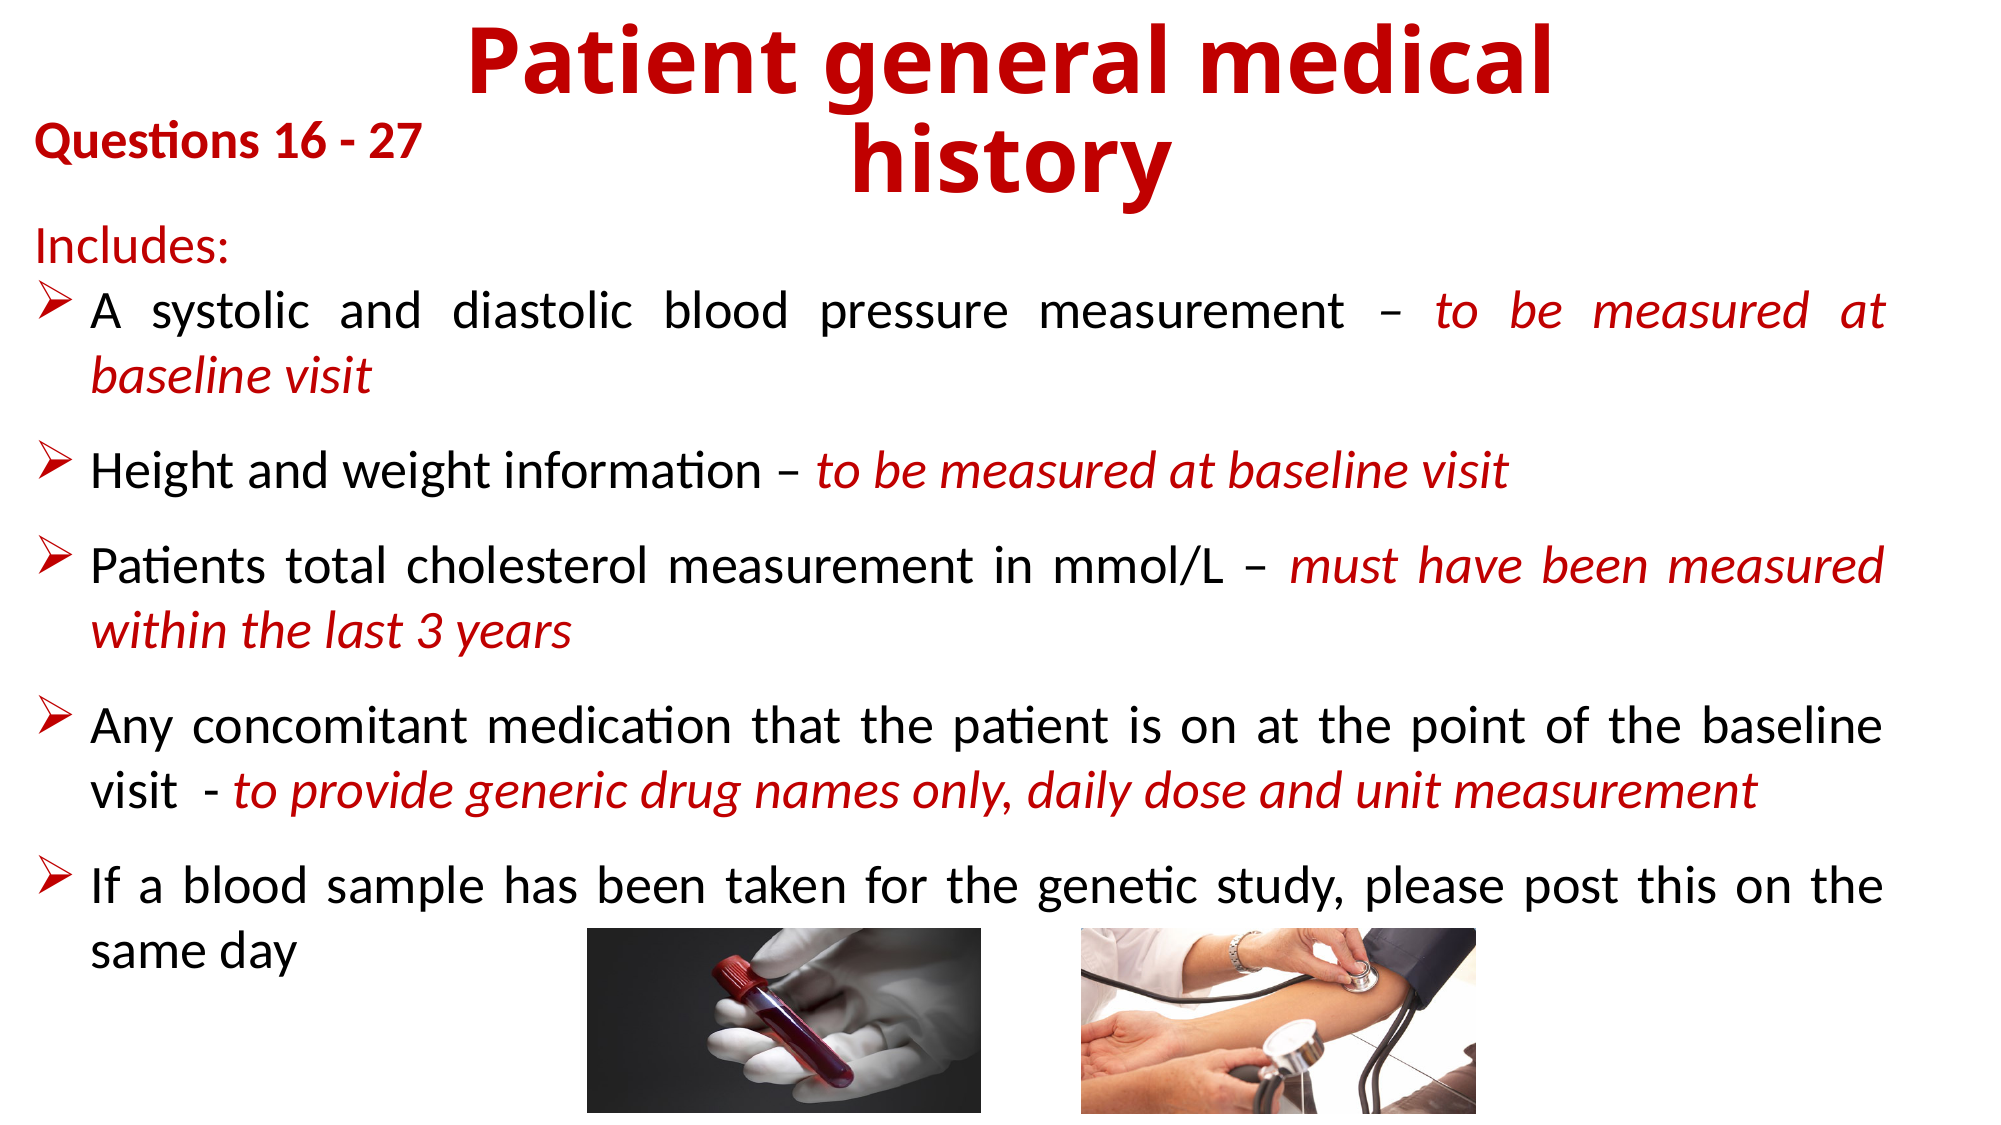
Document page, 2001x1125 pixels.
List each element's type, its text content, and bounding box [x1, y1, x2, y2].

picture [587, 928, 981, 1113]
text_box Questions 16 - 27 Includes: A systolic and diastolic blood pressure measurement – to be measured at baseline visit Height and weight information – to be measured at baseline visit Patients total cholesterol measurement in mmol/L – must have been measured within the last 3 years Any concomitant medication that the patient is on at the point of the baseline visit - to provide generic drug names only, daily dose and unit measurement If a blood sample has been taken for the genetic study, please post this on the same day [19, 97, 1902, 987]
text_box Patient general medical history [417, 6, 1604, 96]
picture [1081, 928, 1476, 1114]
